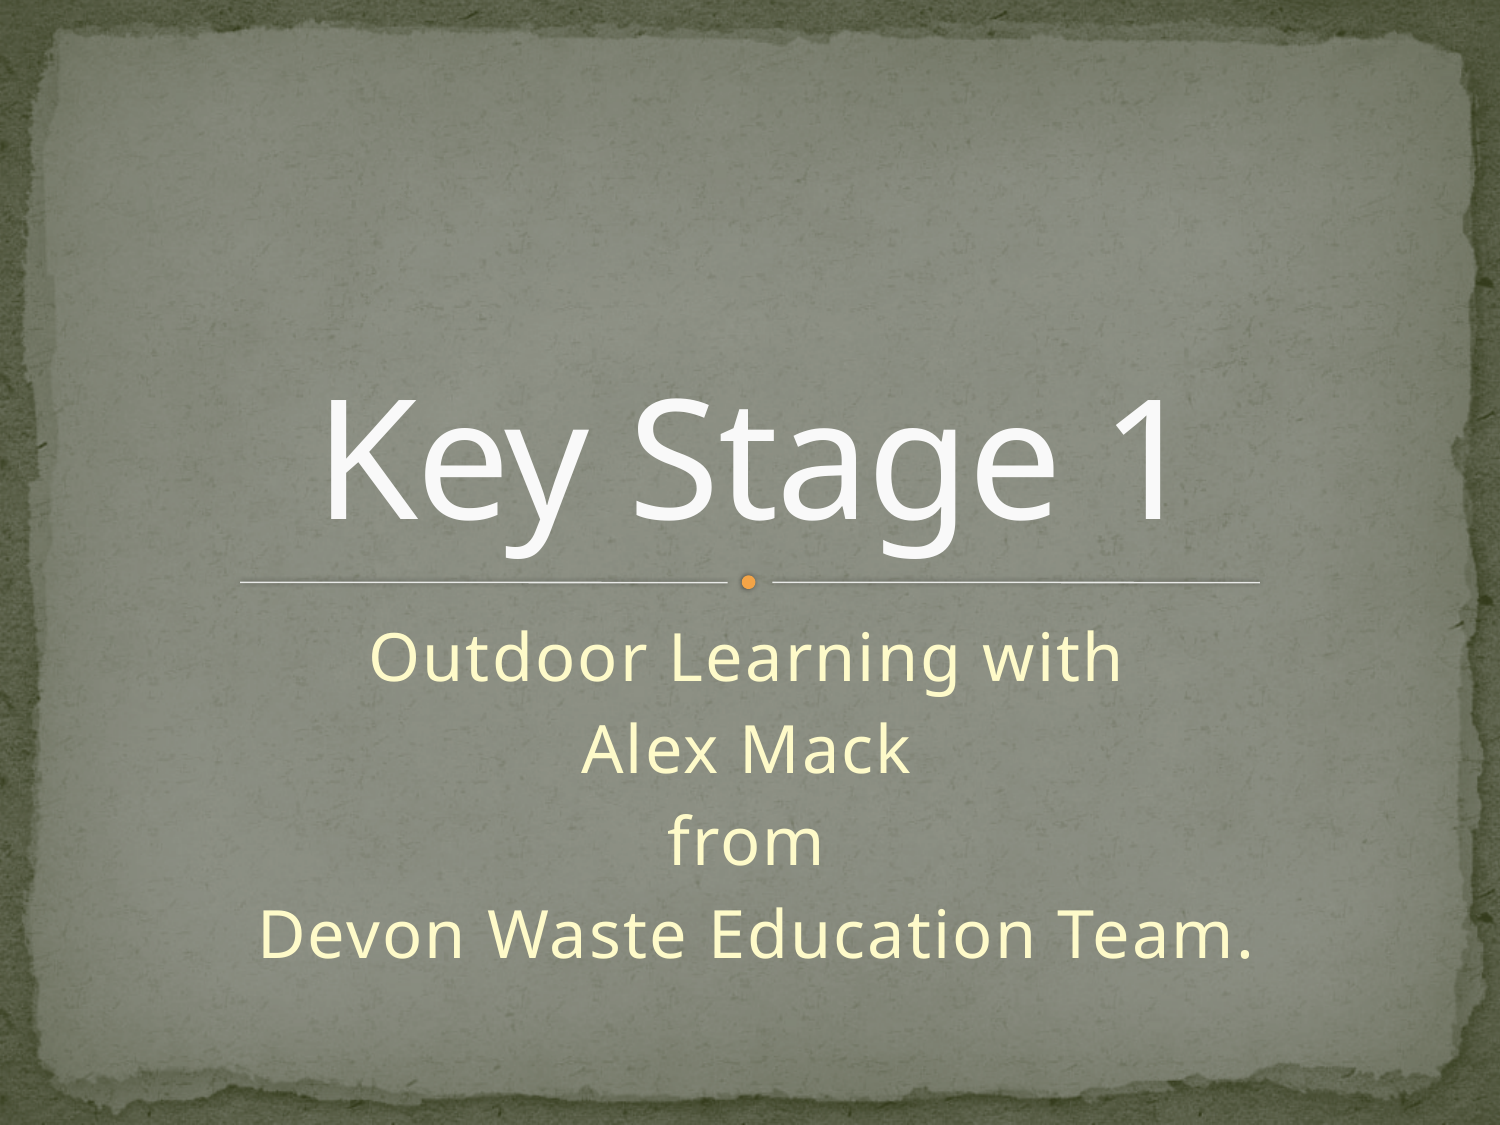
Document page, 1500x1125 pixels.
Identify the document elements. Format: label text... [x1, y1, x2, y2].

title Key Stage 1 [74, 235, 1438, 561]
subtitle Outdoor Learning with Alex Mack from Devon Waste Education Team. [75, 606, 1438, 795]
